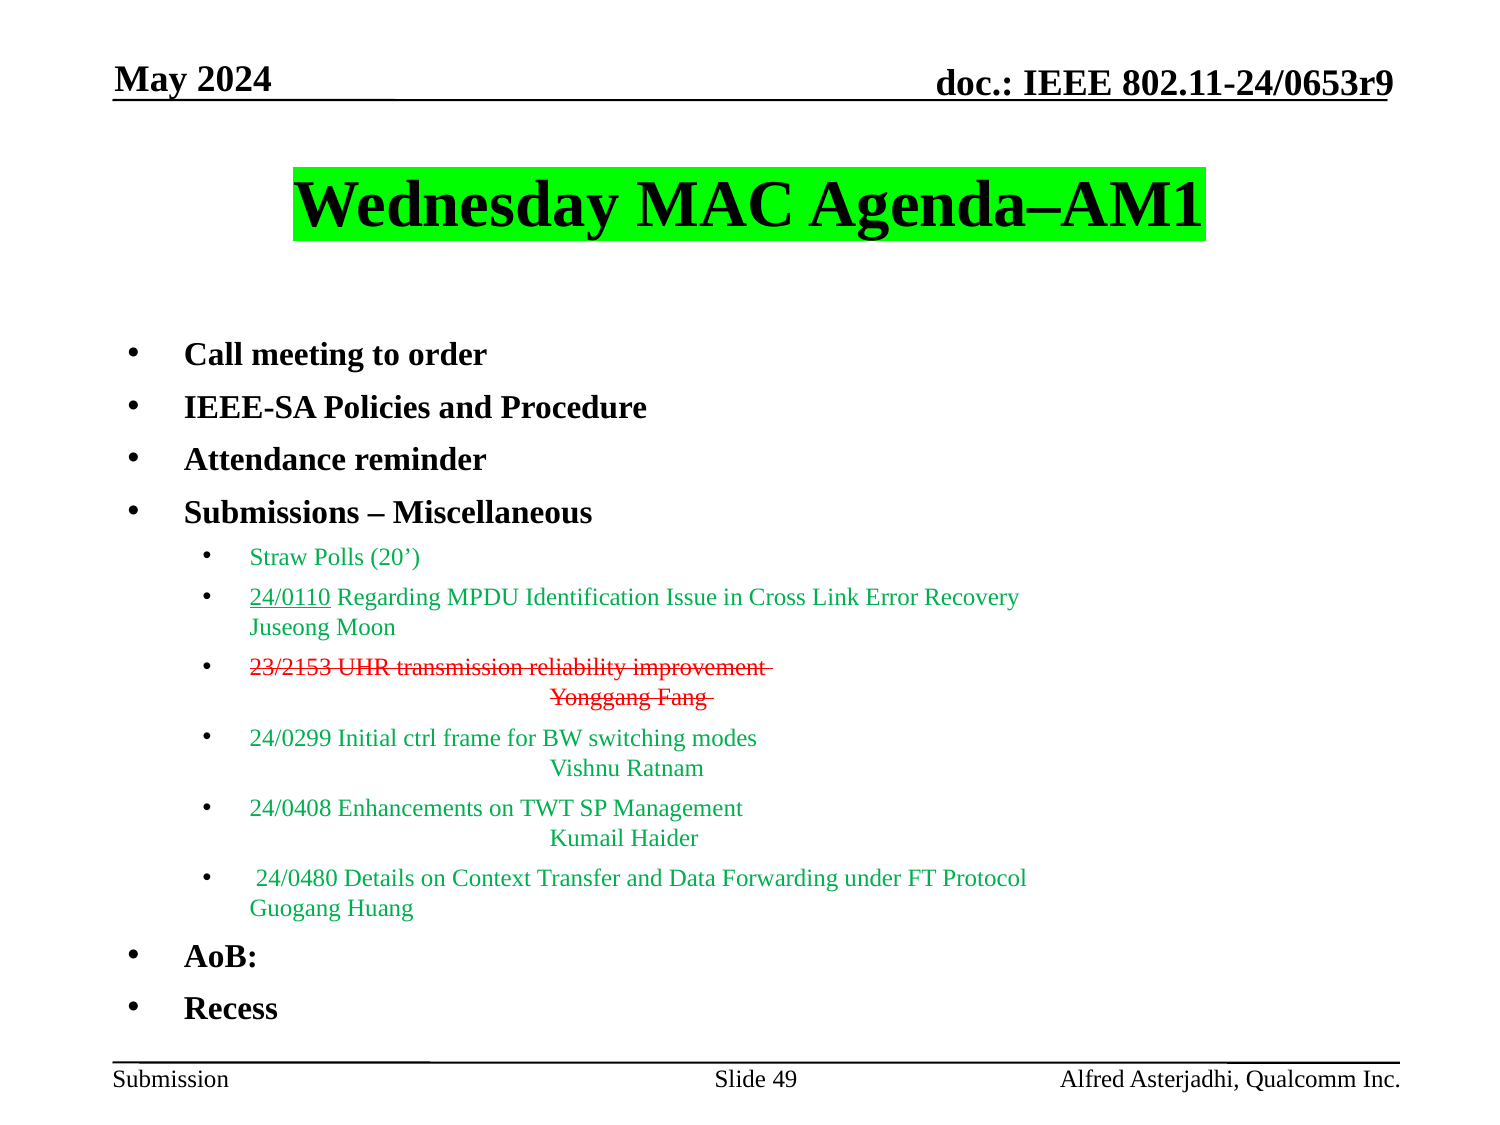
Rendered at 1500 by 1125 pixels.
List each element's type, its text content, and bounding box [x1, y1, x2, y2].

title Wednesday MAC Agenda–AM1 [112, 112, 1388, 288]
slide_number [114, 54, 423, 100]
footer Alfred Asterjadhi, Qualcomm Inc. [878, 1061, 1402, 1093]
slide_number Slide 49 [712, 1061, 800, 1123]
list Call meeting to order IEEE-SA Policies and Procedure Attendance reminder Submissions – Miscellaneous Straw Polls (20’) 24/0110 Regarding MPDU Identification Issue in Cross Link Error Recovery Juseong Moon 23/2153 UHR transmission reliability improvement Yonggang Fang 24/0299 Initial ctrl frame for BW switching modes Vishnu Ratnam 24/0408 Enhancements on TWT SP Management Kumail Haider 24/0480 Details on Context Transfer and Data Forwarding under FT Protocol Guogang Huang AoB: Recess [112, 324, 1388, 1063]
